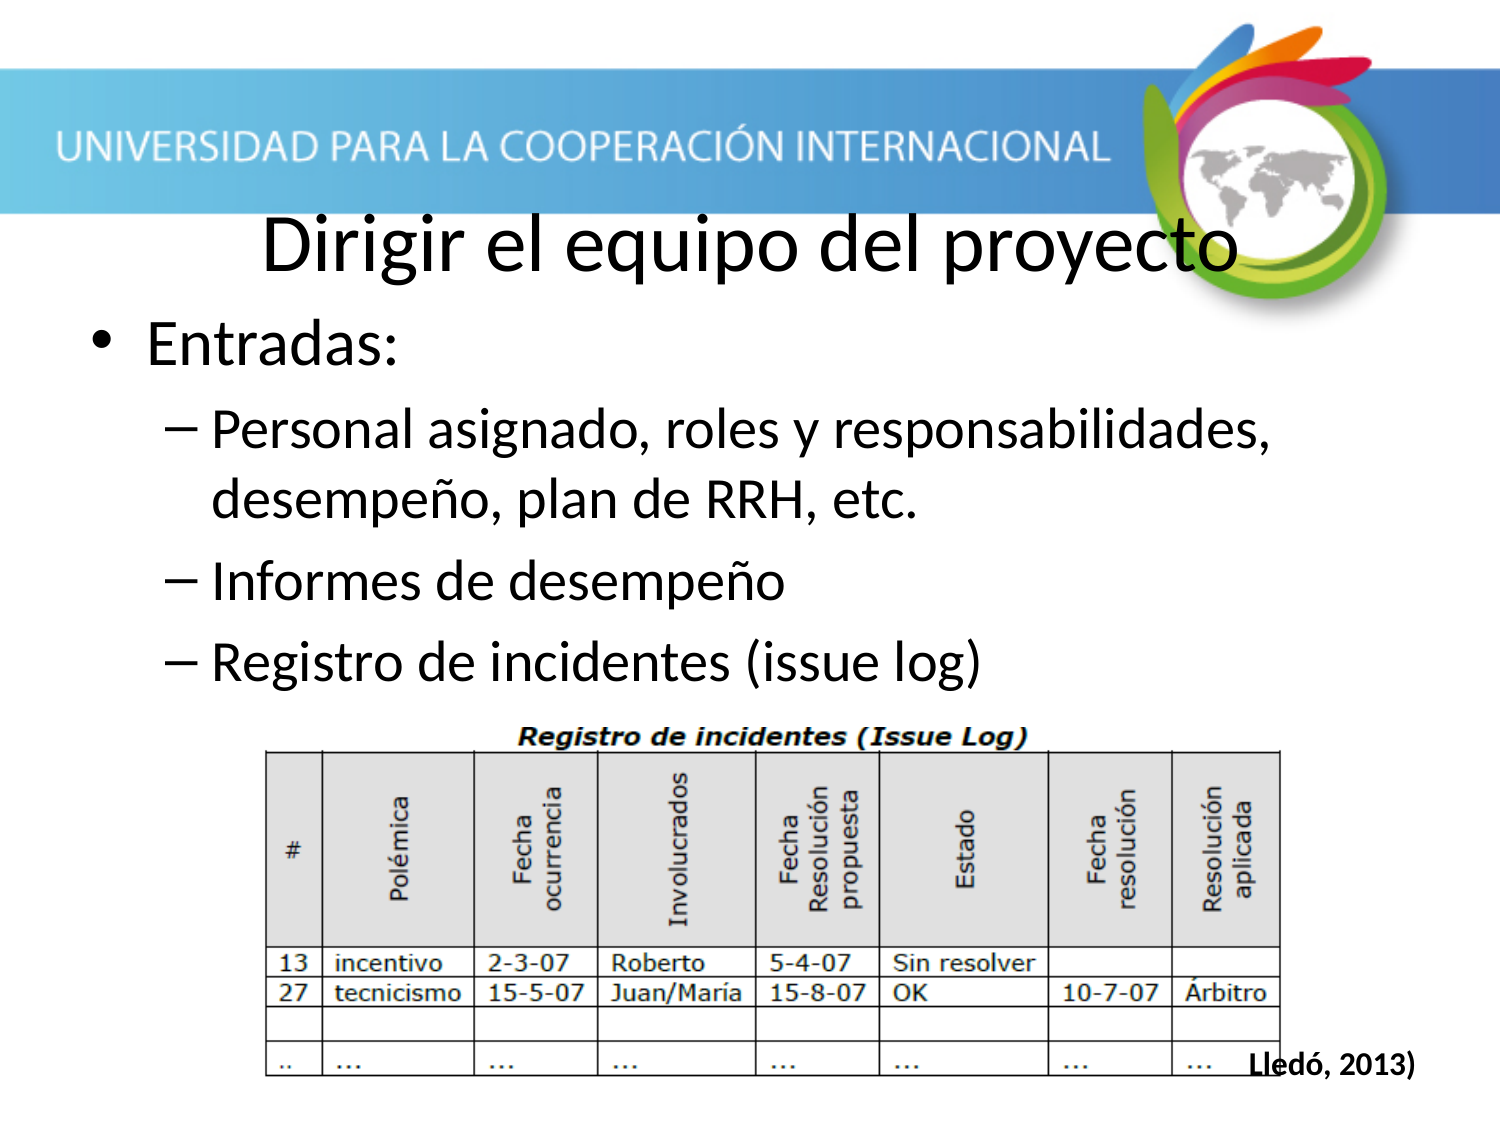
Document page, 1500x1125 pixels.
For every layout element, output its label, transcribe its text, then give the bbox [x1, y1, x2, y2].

picture [0, 0, 1500, 1125]
text_box Lledó, 2013) [1295, 1034, 1471, 1090]
title Dirigir el equipo del proyecto [76, 196, 1428, 280]
list Entradas: Personal asignado, roles y responsabilidades, desempeño, plan de RRH, etc. Informes de desempeño Registro de incidentes (issue log) [74, 290, 1426, 1095]
